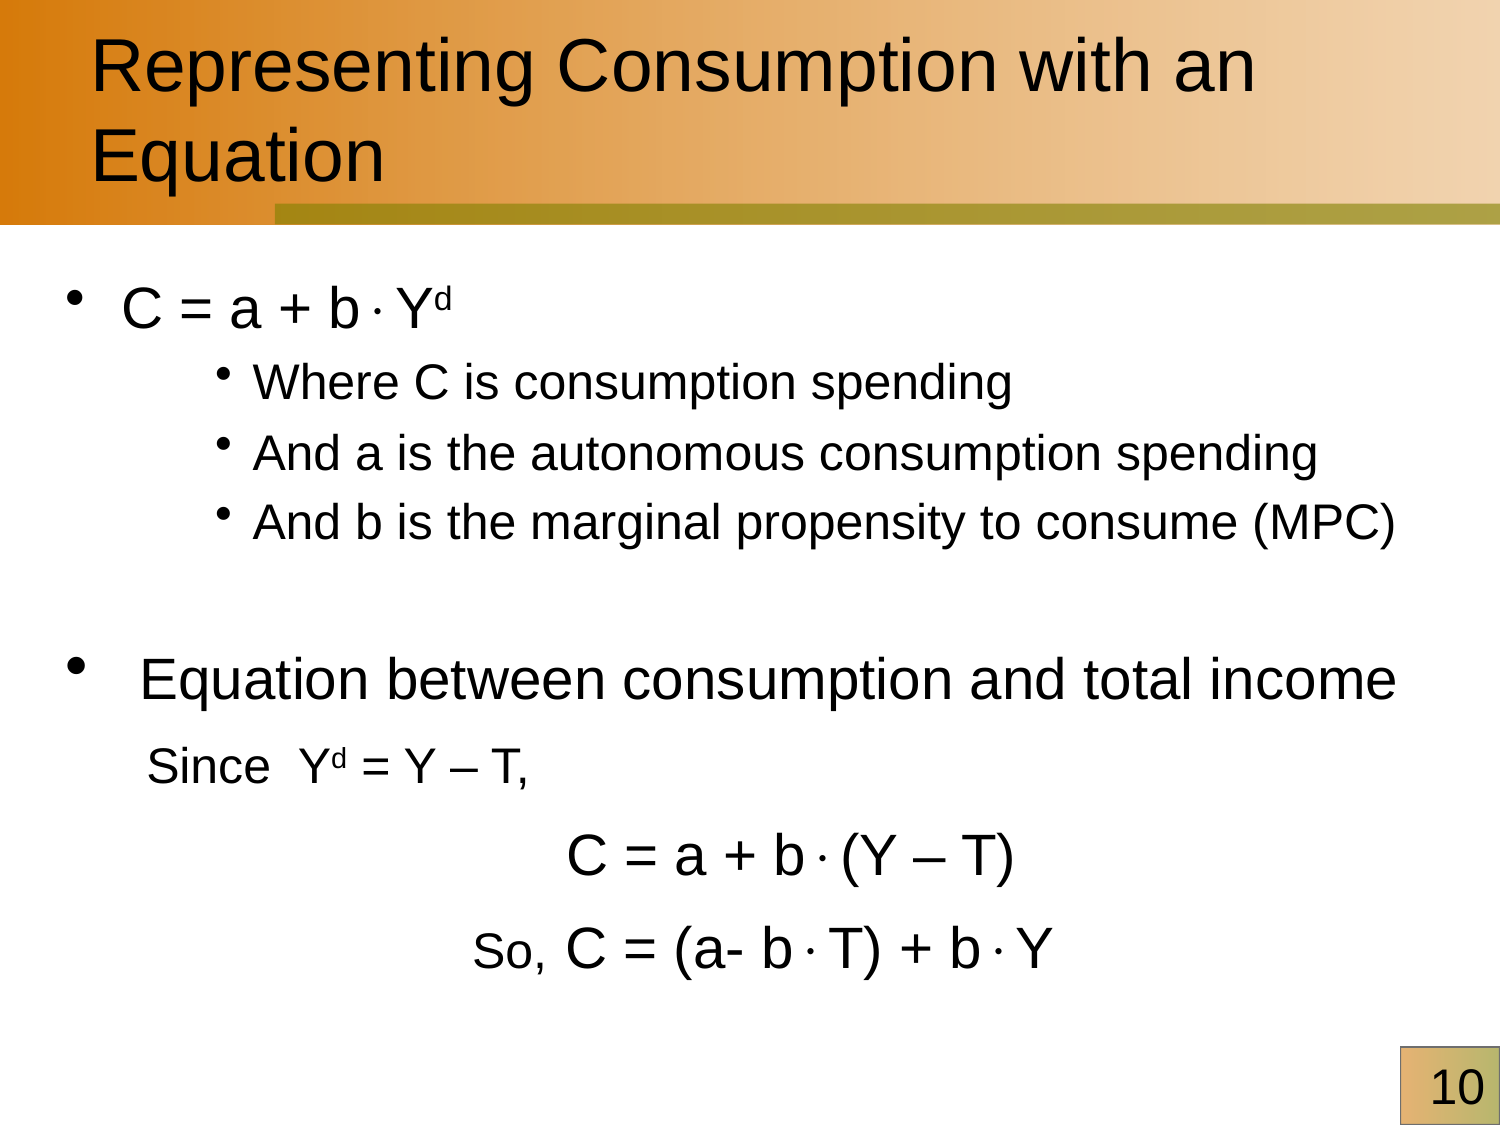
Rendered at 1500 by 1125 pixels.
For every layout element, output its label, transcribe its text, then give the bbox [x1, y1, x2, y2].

list C = a + bYd Where C is consumption spending And a is the autonomous consumption spending And b is the marginal propensity to consume (MPC) Equation between consumption and total income Since Yd = Y – T, C = a + b(Y – T) So, C = (a- bT) + bY [50, 262, 1440, 1039]
title Representing Consumption with an Equation [75, 24, 1478, 188]
slide_number 10 [1399, 1046, 1500, 1125]
